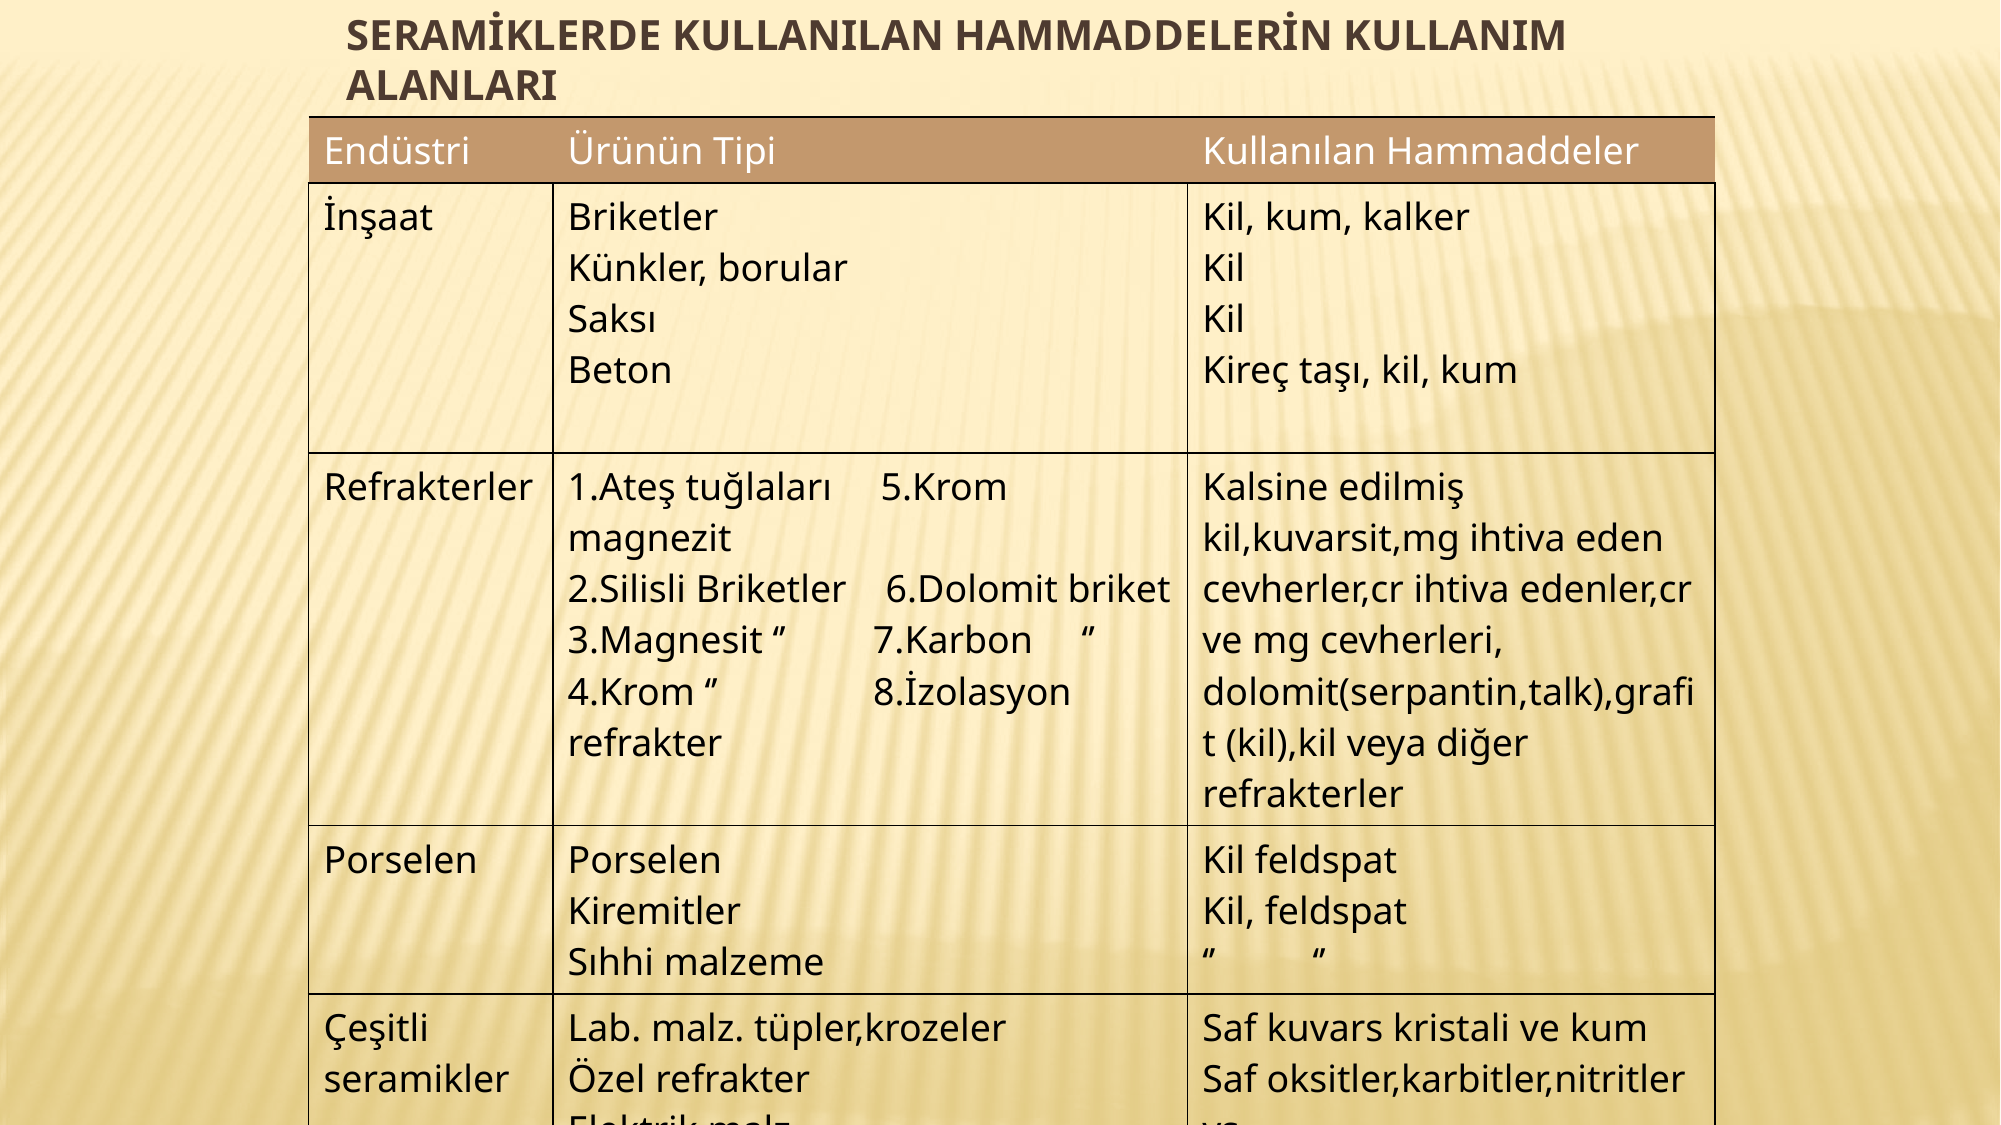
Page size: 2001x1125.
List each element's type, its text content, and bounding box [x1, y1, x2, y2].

table_header Endüstri [309, 118, 553, 182]
table_cell Lab. malz. tüpler,krozeler Özel refrakter Elektrik malz. Magnetik materyal Camlar Abrasif [554, 995, 1187, 1125]
table_cell Kalsine edilmiş kil,kuvarsit,mg ihtiva eden cevherler,cr ihtiva edenler,cr ve mg cevherleri, dolomit(serpantin,talk),grafit (kil),kil veya diğer refrakterler [1188, 454, 1714, 825]
table_cell Refrakterler [309, 454, 552, 825]
table_cell Porselen Kiremitler Sıhhi malzeme [554, 826, 1187, 993]
table_header Kullanılan Hammaddeler [1187, 118, 1715, 182]
table_cell Briketler Künkler, borular Saksı Beton [554, 184, 1187, 452]
table_header Ürünün Tipi [553, 118, 1187, 182]
table_cell Kil, kum, kalker Kil Kil Kireç taşı, kil, kum [1188, 184, 1714, 452]
table_cell Kil feldspat Kil, feldspat ‘’ ‘’ [1188, 826, 1714, 993]
table_cell İnşaat [309, 184, 552, 452]
table_cell 1.Ateş tuğlaları 5.Krom magnezit 2.Silisli Briketler 6.Dolomit briket 3.Magnesit ‘’ 7.Karbon ‘’ 4.Krom ‘’ 8.İzolasyon refrakter [554, 454, 1187, 825]
table_cell Saf kuvars kristali ve kum Saf oksitler,karbitler,nitritler vs. Killer,flinit,feldspat,talk Ferritler Kum, soda, kireçtaşı Silisyum karbid, alumina [1188, 995, 1714, 1125]
table_cell Çeşitli seramikler [309, 995, 552, 1125]
title SeramİKlerde KullanILan Hammaddelerİn KullanIm AlanlarI [332, 0, 1682, 116]
table_cell Porselen [309, 826, 552, 993]
